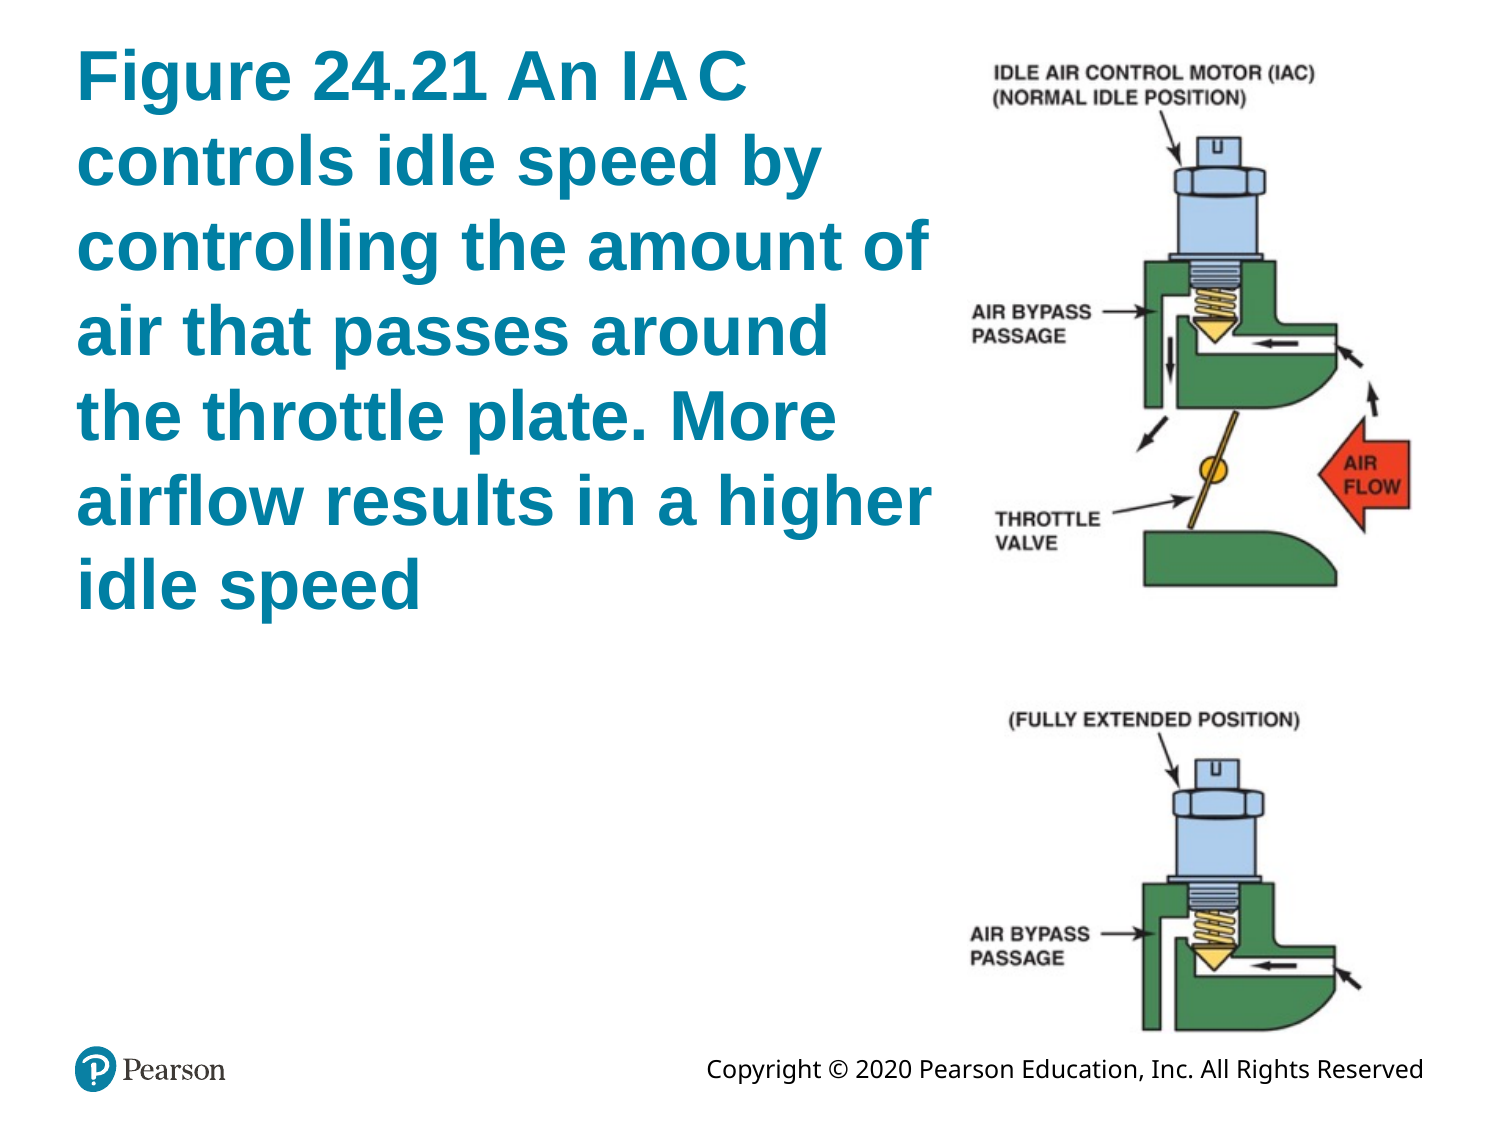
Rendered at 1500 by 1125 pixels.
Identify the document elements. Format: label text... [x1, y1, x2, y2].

picture [967, 62, 1413, 1034]
title Figure 24.21 An I A C controls idle speed by controlling the amount of air that passes around the throttle plate. More airflow results in a higher idle speed [76, 29, 950, 625]
